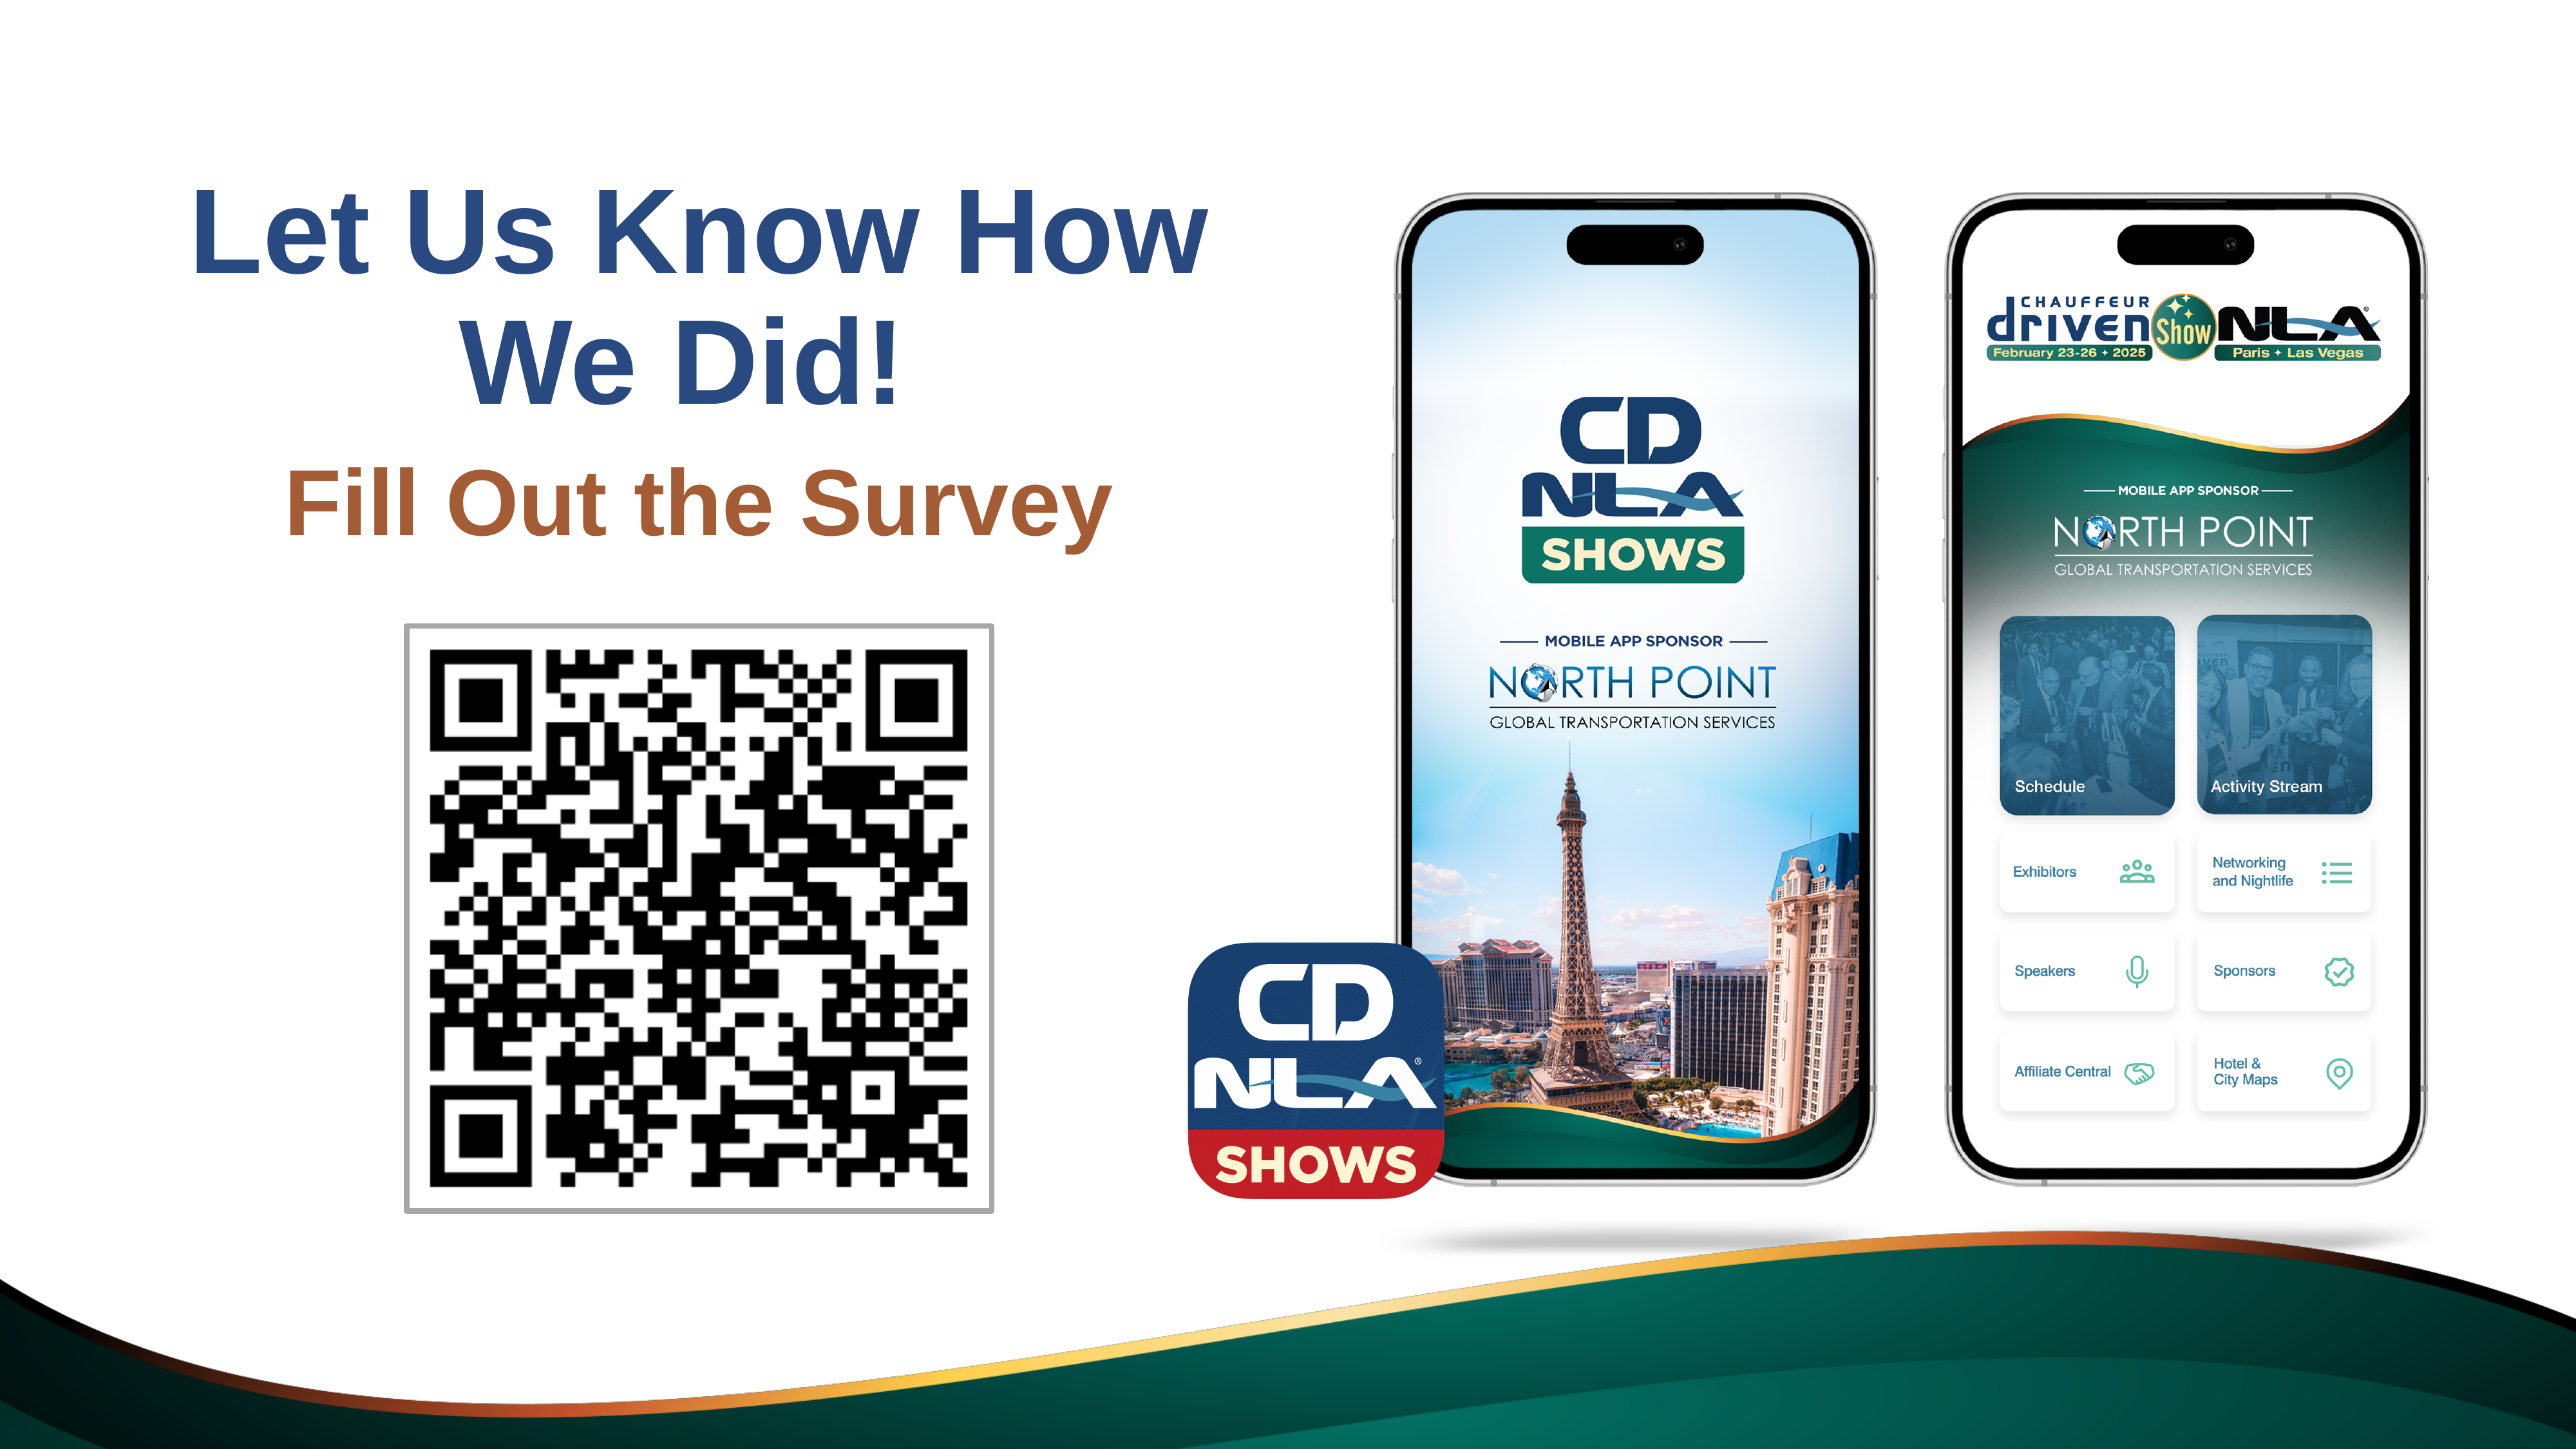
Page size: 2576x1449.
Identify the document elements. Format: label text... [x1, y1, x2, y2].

text_box Fill Out the Survey [0, 437, 877, 560]
picture [0, 25, 2576, 1449]
text_box Let Us Know How We Did! [0, 164, 877, 435]
